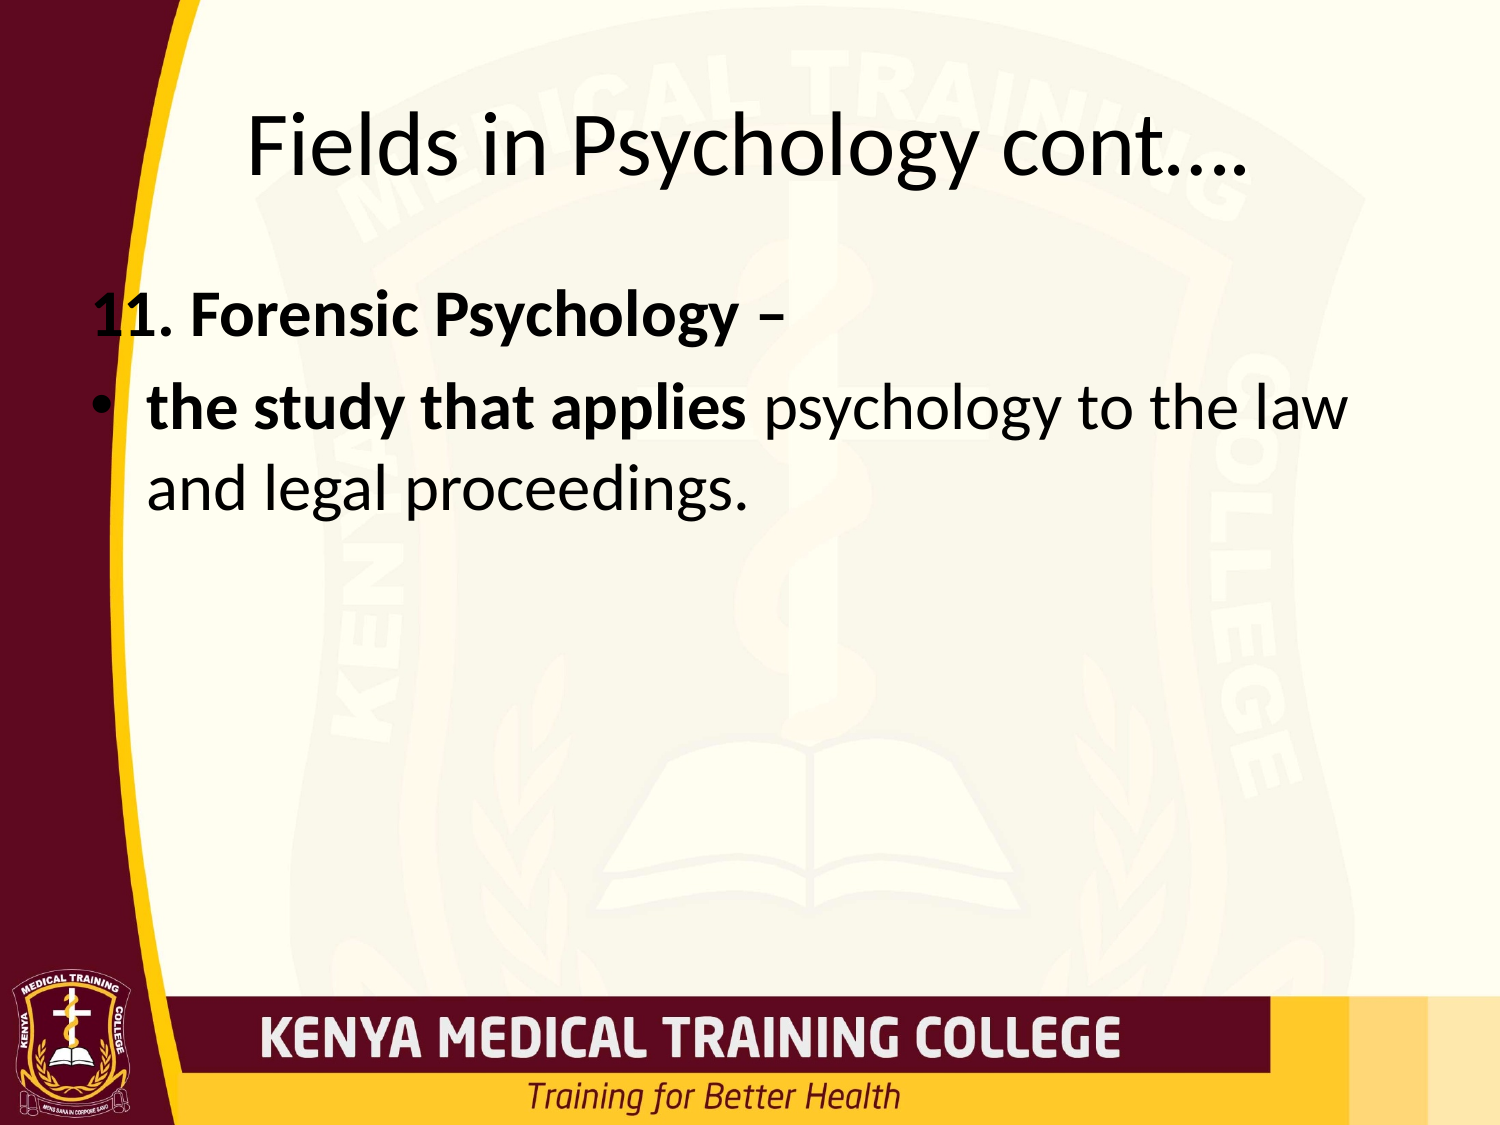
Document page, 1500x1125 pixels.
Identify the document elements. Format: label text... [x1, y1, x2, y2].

list 11. Forensic Psychology – the study that applies psychology to the law and legal proceedings. [75, 262, 1425, 1006]
picture [0, 0, 1500, 1125]
title Fields in Psychology cont…. [75, 45, 1425, 233]
